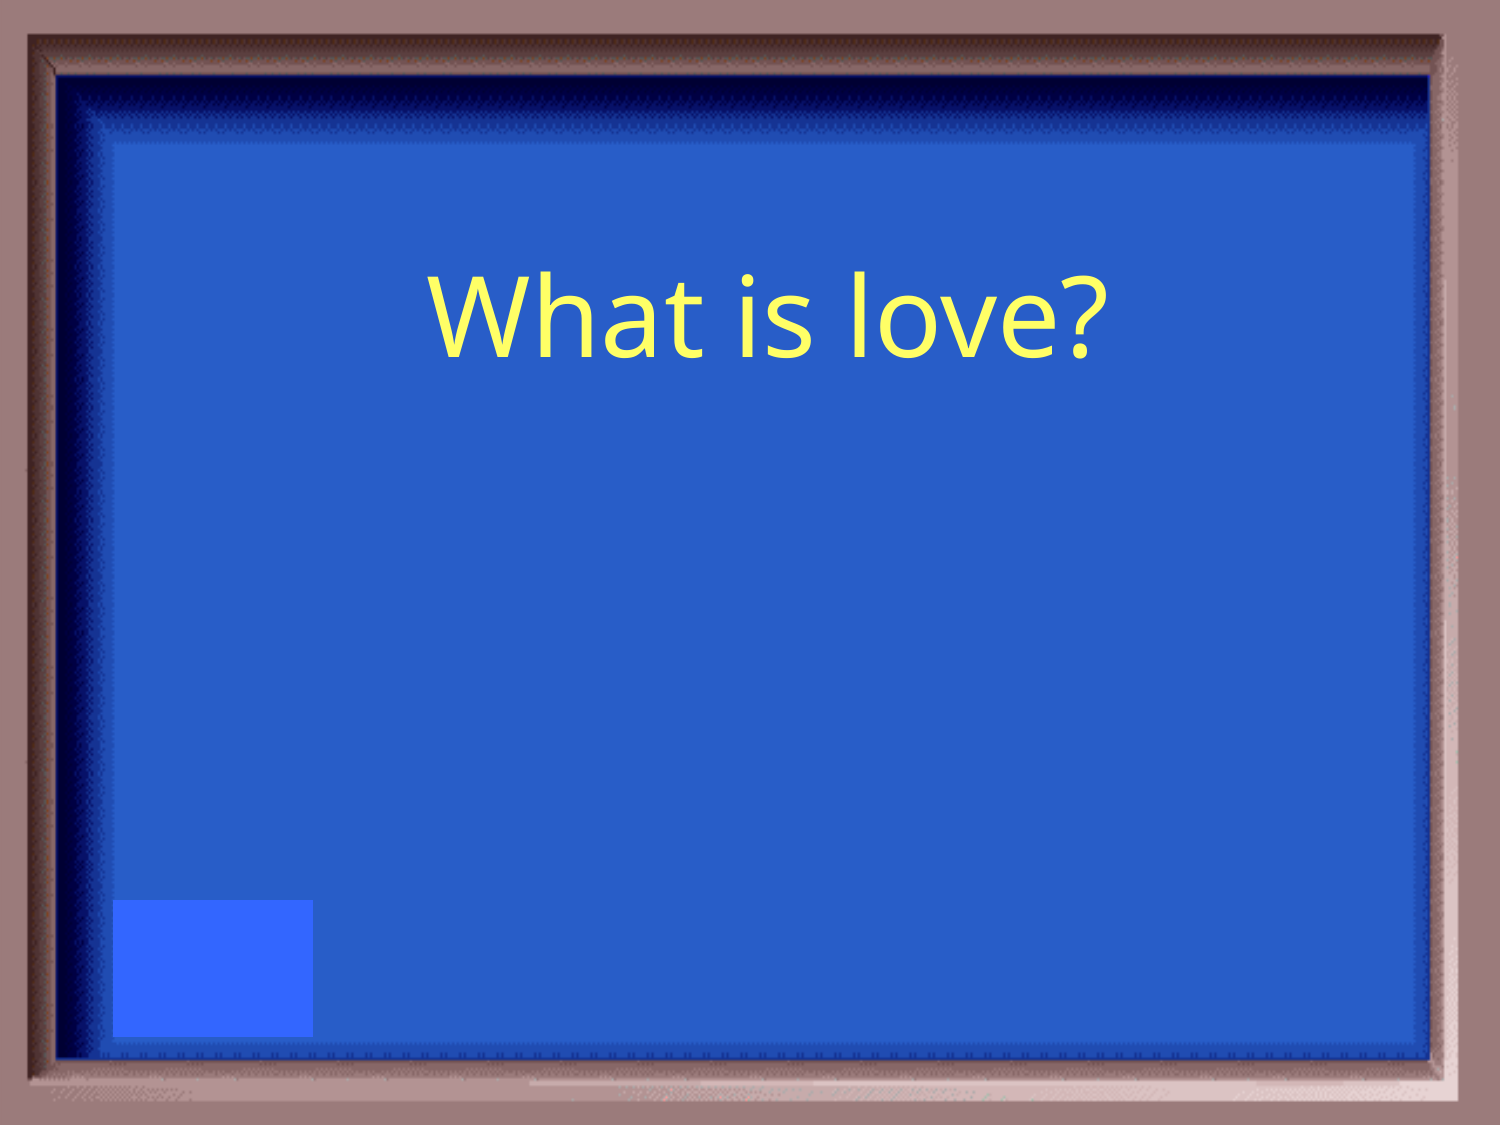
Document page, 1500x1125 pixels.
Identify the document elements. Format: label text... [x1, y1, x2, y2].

text_box [112, 899, 313, 1038]
picture [0, 0, 1500, 1125]
text_box What is love? [287, 237, 1250, 388]
